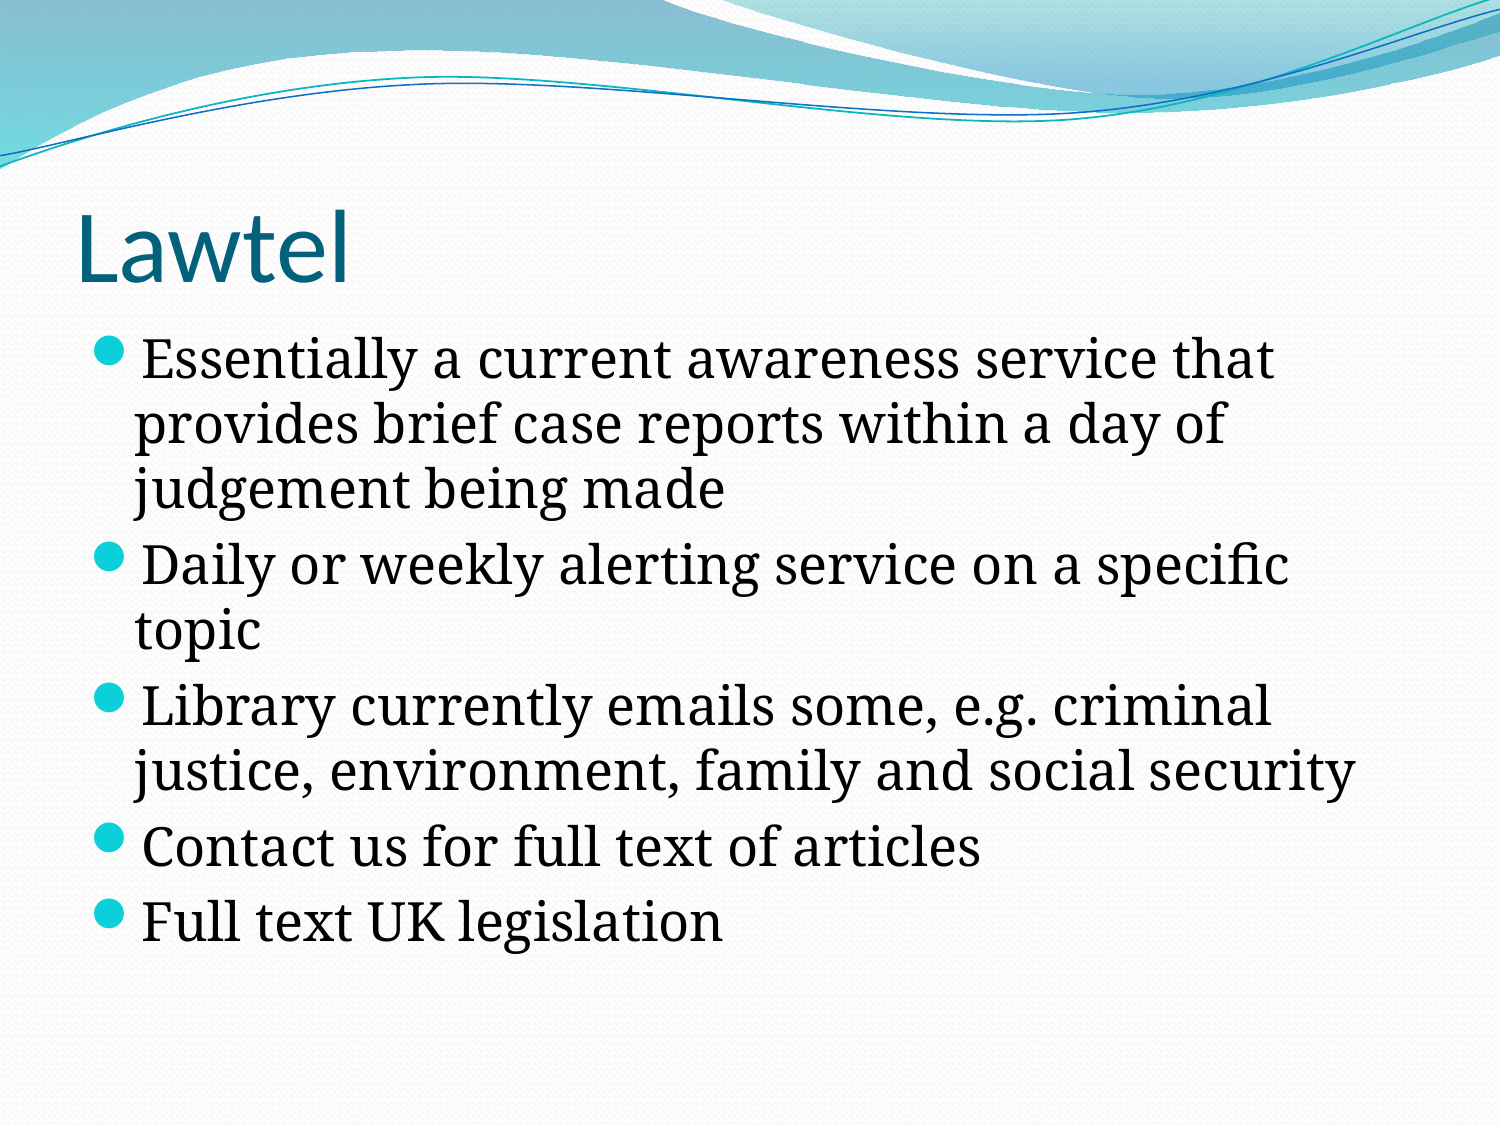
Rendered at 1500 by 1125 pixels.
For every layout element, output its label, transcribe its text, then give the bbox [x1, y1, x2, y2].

list Essentially a current awareness service that provides brief case reports within a day of judgement being made Daily or weekly alerting service on a specific topic Library currently emails some, e.g. criminal justice, environment, family and social security Contact us for full text of articles Full text UK legislation [75, 317, 1425, 1038]
title Lawtel [75, 115, 1425, 303]
